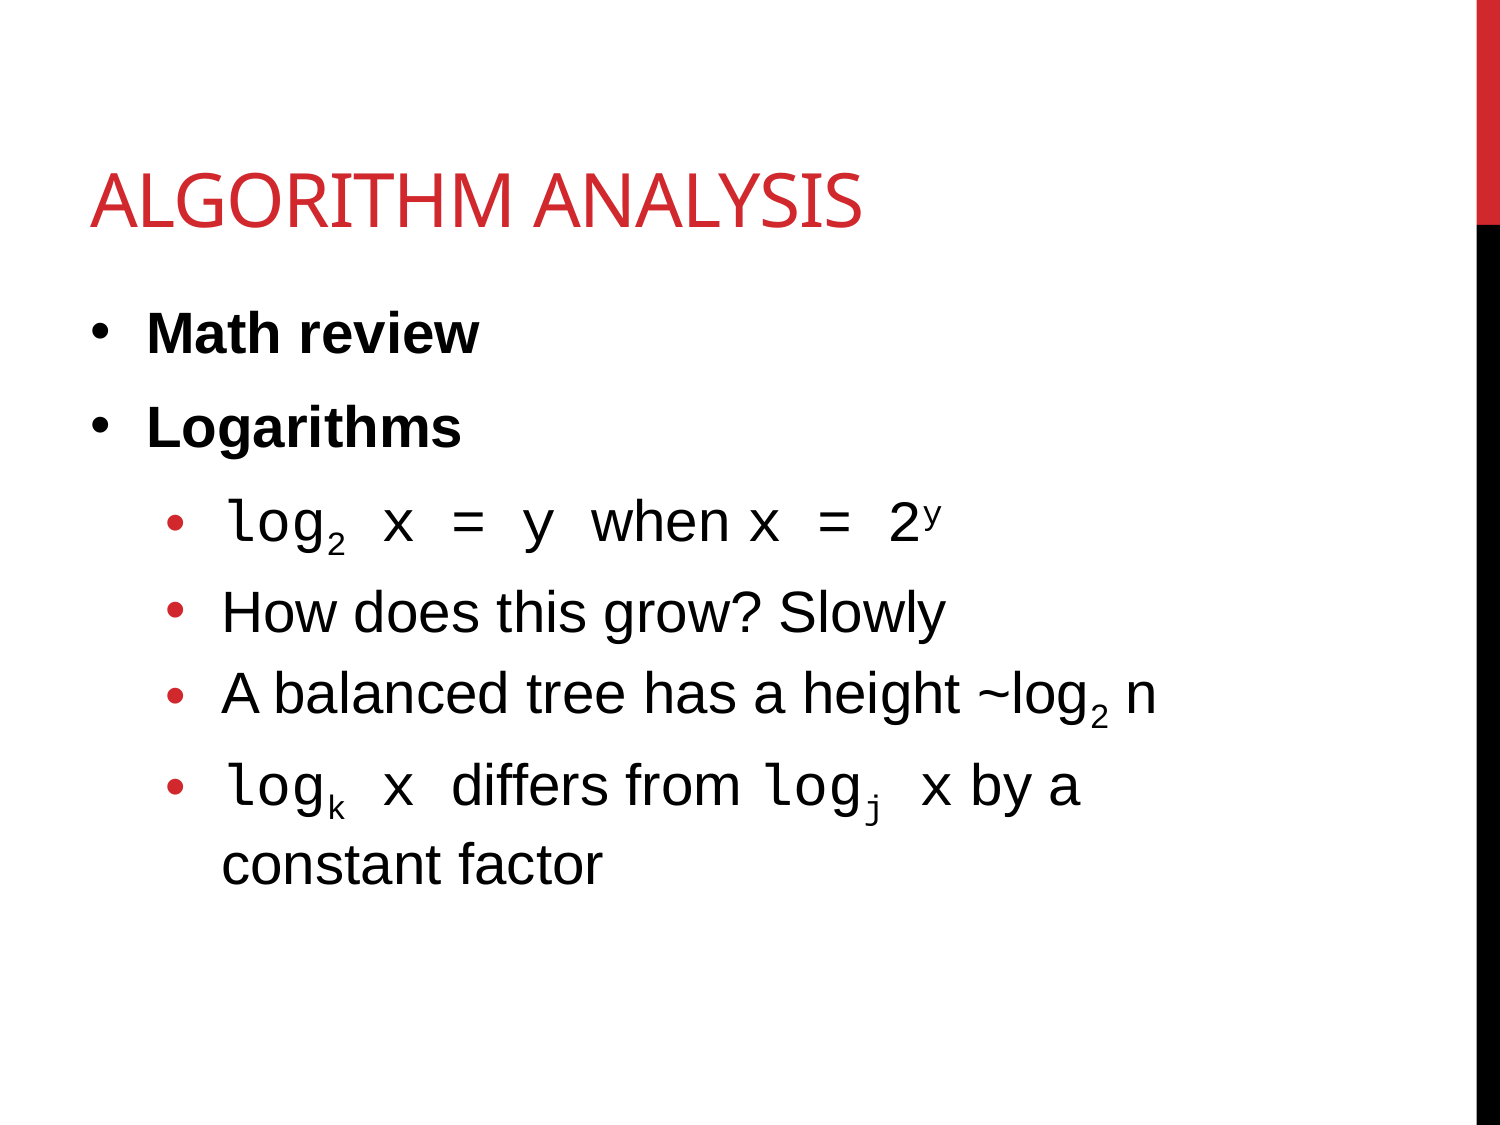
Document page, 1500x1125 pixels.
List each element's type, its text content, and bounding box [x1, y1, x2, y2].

list Math review Logarithms log2 x = y when x = 2y How does this grow? Slowly A balanced tree has a height ~log2 n logk x differs from logj x by a constant factor [75, 287, 1325, 1005]
title Algorithm analysis [75, 25, 1500, 250]
